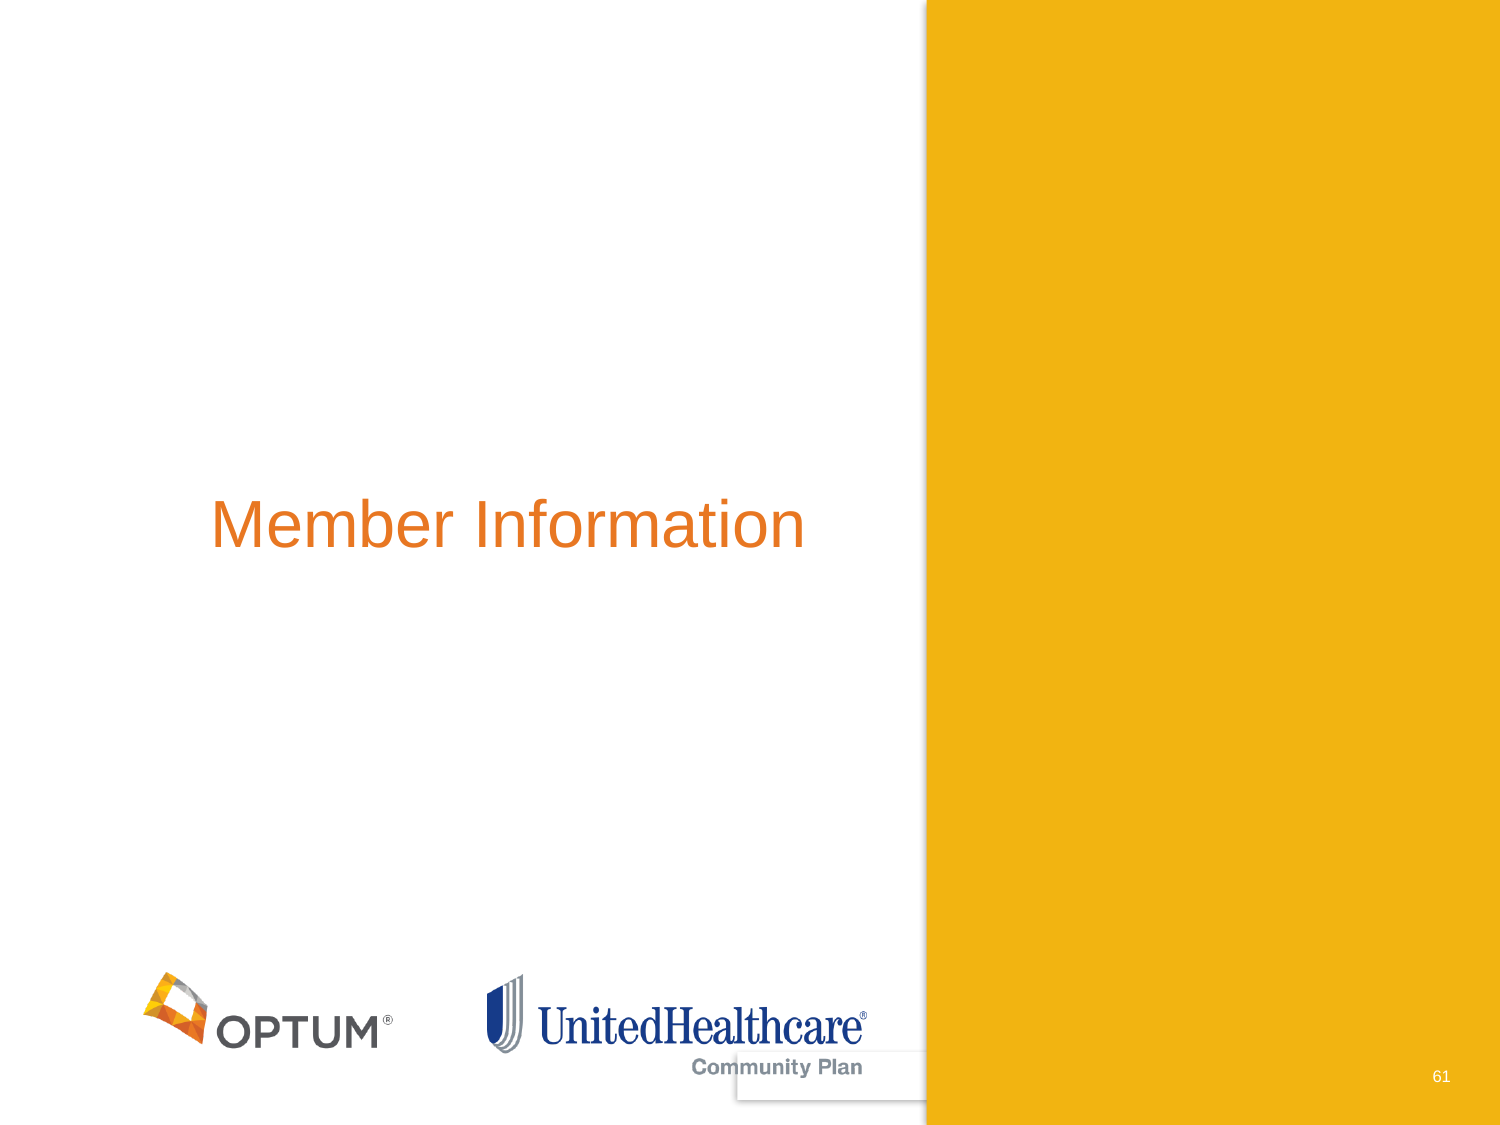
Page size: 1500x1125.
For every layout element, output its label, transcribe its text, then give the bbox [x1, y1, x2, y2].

title Member Information [210, 224, 1186, 667]
picture [135, 968, 400, 1052]
picture [487, 974, 867, 1078]
slide_number 61 [1387, 1055, 1451, 1096]
